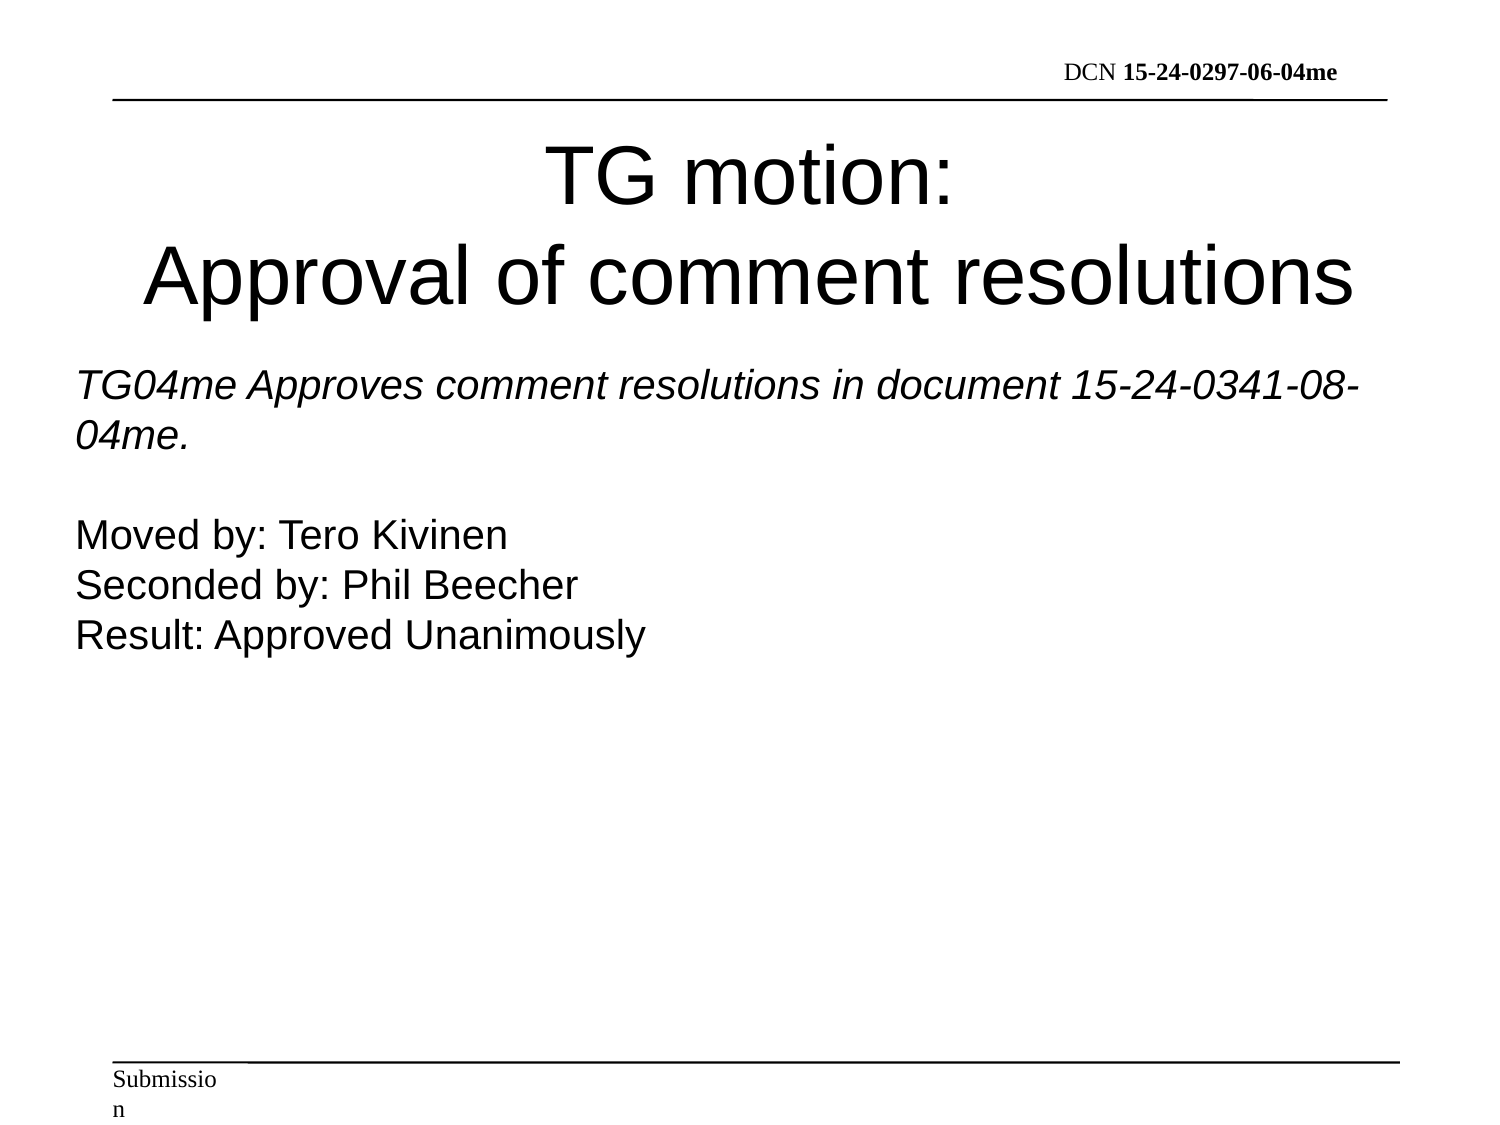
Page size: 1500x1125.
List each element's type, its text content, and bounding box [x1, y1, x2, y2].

title TG motion: Approval of comment resolutions [37, 127, 1463, 316]
text_box TG04me Approves comment resolutions in document 15-24-0341-08-04me. Moved by: Tero Kivinen Seconded by: Phil Beecher Result: Approved Unanimously [74, 357, 1425, 1010]
